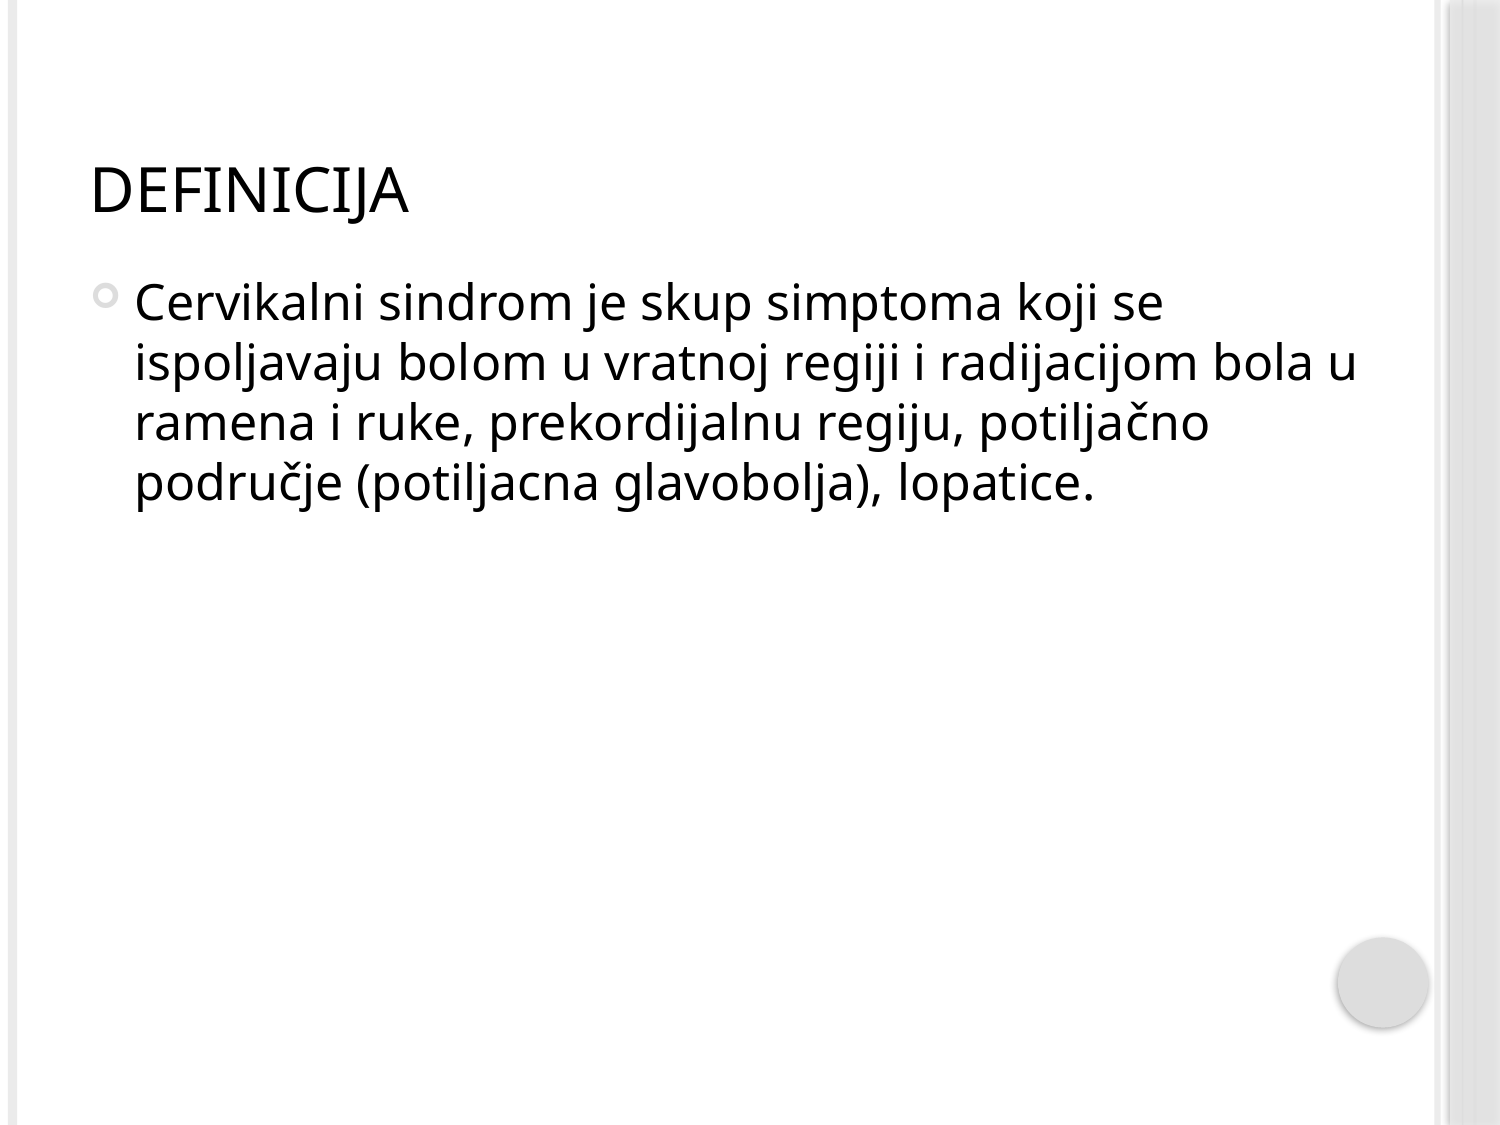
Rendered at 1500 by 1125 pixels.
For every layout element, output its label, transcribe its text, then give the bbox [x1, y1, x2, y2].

title Definicija [75, 45, 1300, 233]
list Cervikalni sindrom je skup simptoma koji se ispoljavaju bolom u vratnoj regiji i radijacijom bola u ramena i ruke, prekordijalnu regiju, potiljačno područje (potiljacna glavobolja), lopatice. [74, 262, 1407, 1063]
